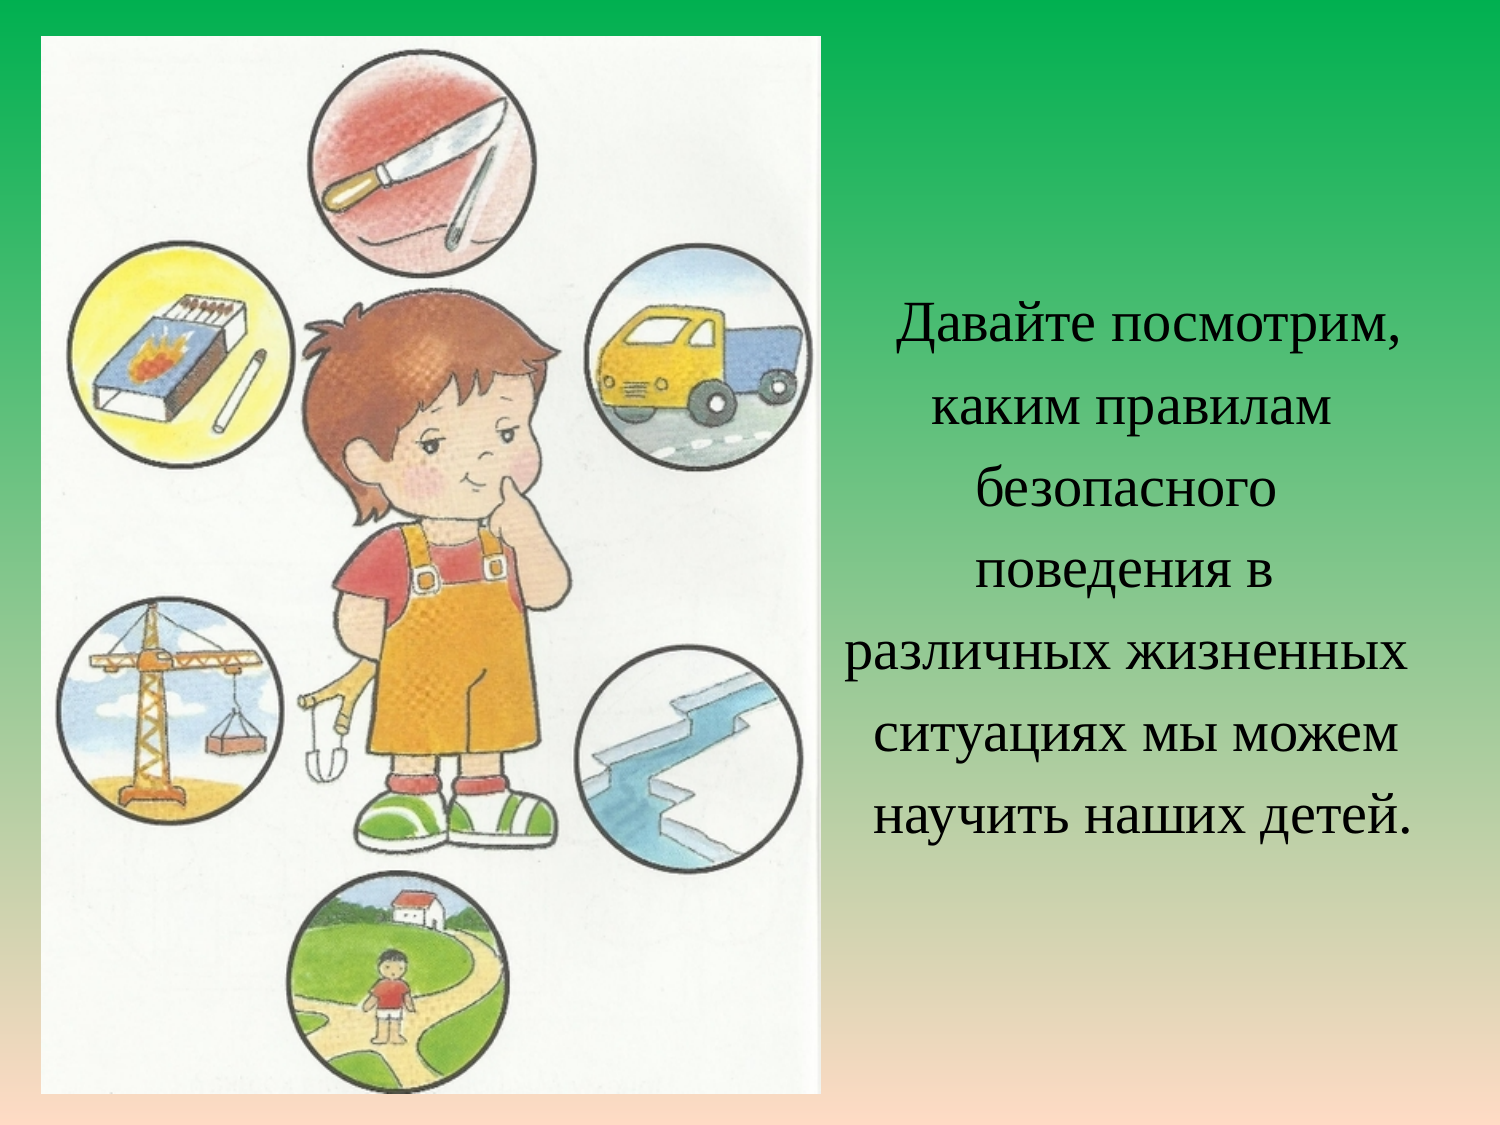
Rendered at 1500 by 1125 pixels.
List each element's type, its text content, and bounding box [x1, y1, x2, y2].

picture [41, 36, 822, 1094]
list Давайте посмотрим, каким правилам безопасного поведения в различных жизненных ситуациях мы можем научить наших детей. [827, 267, 1500, 1010]
